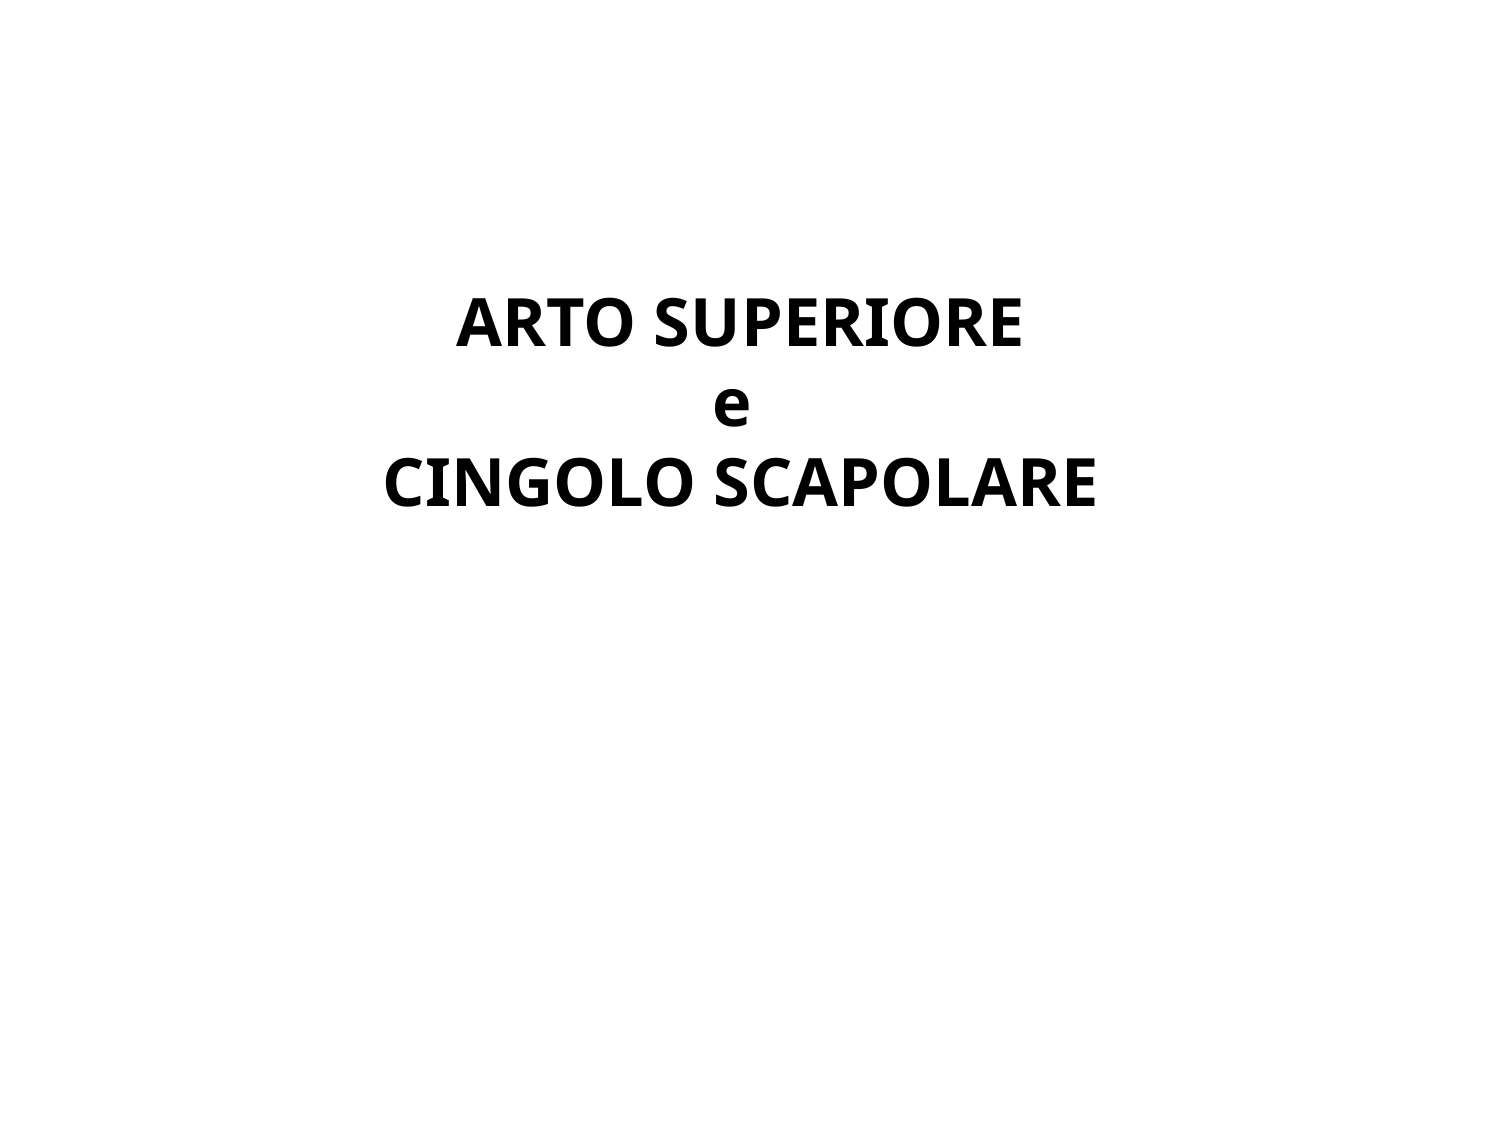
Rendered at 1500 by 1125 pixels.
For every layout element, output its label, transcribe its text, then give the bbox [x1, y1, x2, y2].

title ARTO SUPERIORE e CINGOLO SCAPOLARE [0, 302, 1483, 633]
